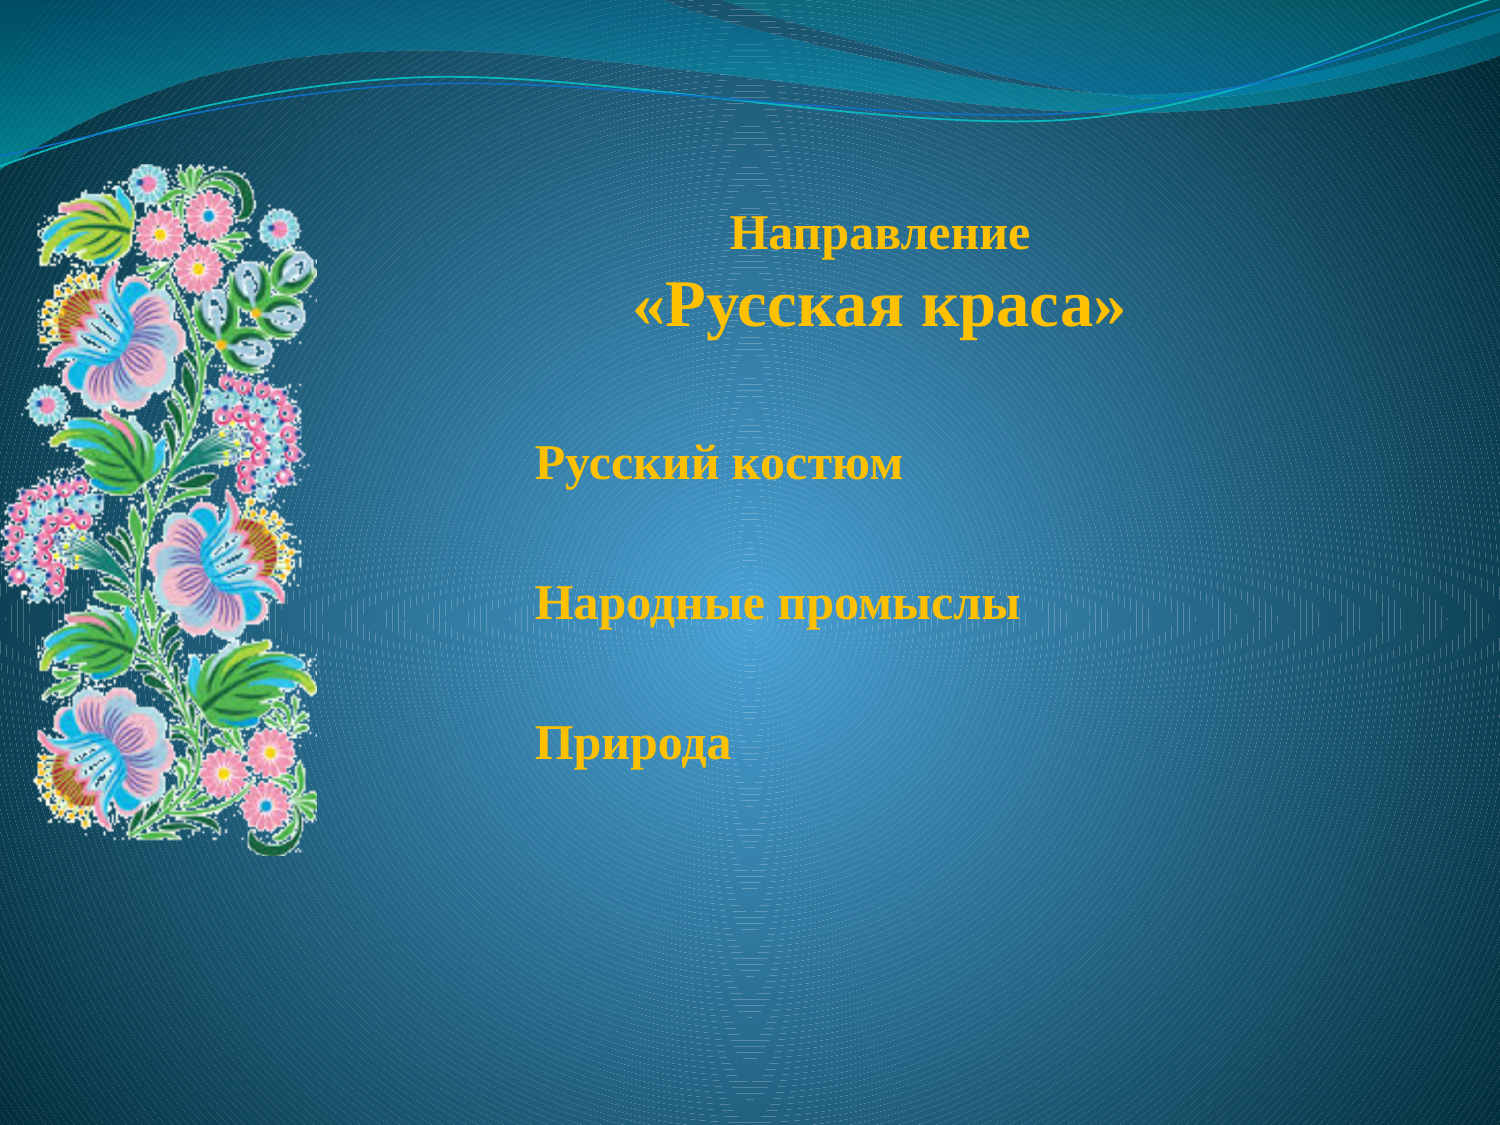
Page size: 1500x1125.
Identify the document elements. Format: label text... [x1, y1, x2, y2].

list Русский костюм Народные промыслы Природа [527, 421, 1362, 961]
picture [0, 165, 505, 669]
title Направление «Русская краса» [398, 105, 1362, 340]
picture [1, 678, 317, 856]
